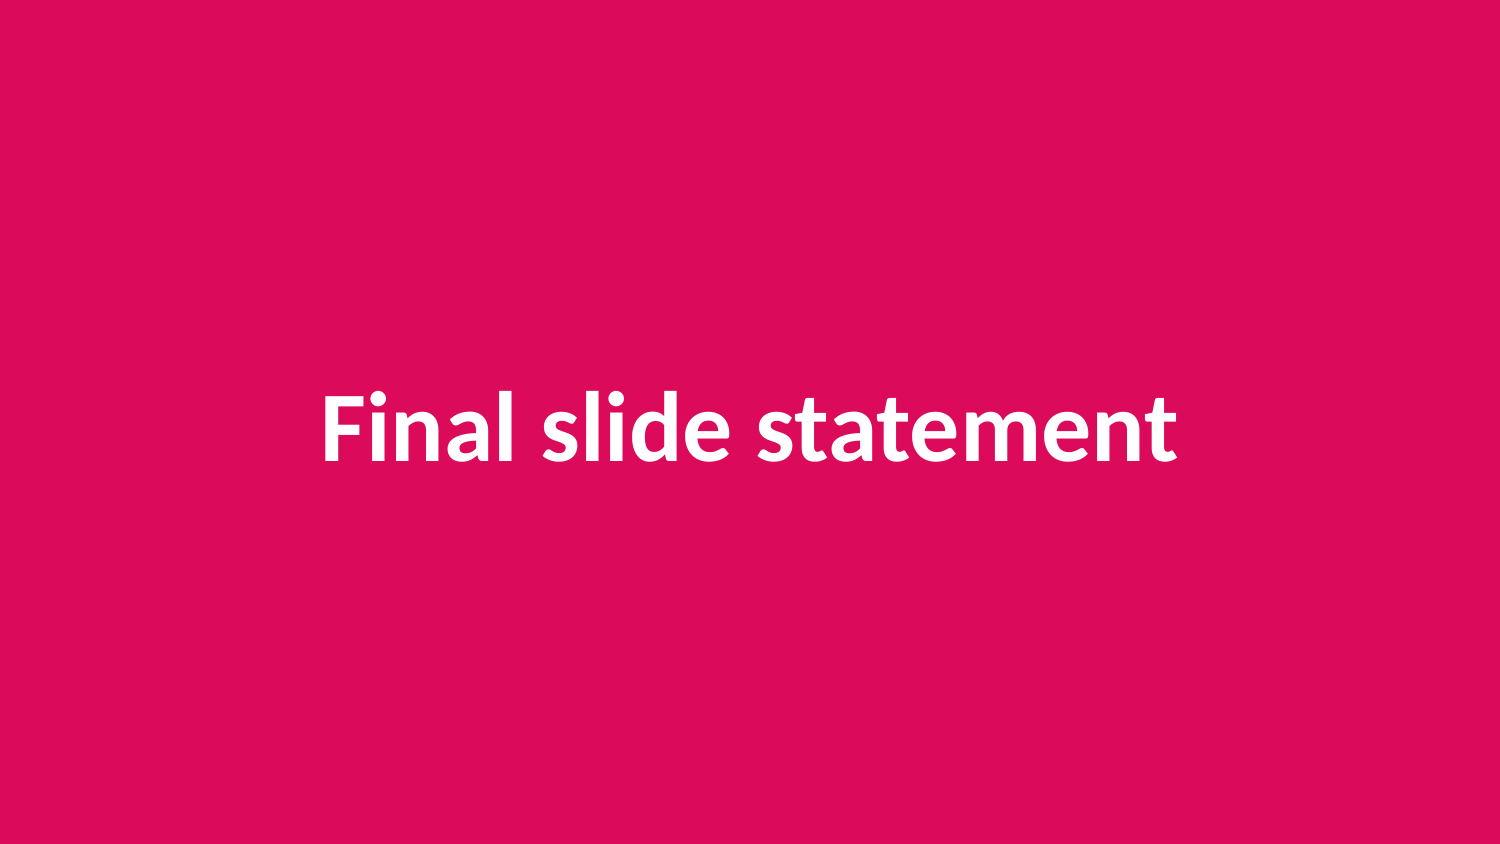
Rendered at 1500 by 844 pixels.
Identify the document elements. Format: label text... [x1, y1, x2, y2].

title Final slide statement [0, 86, 1500, 758]
